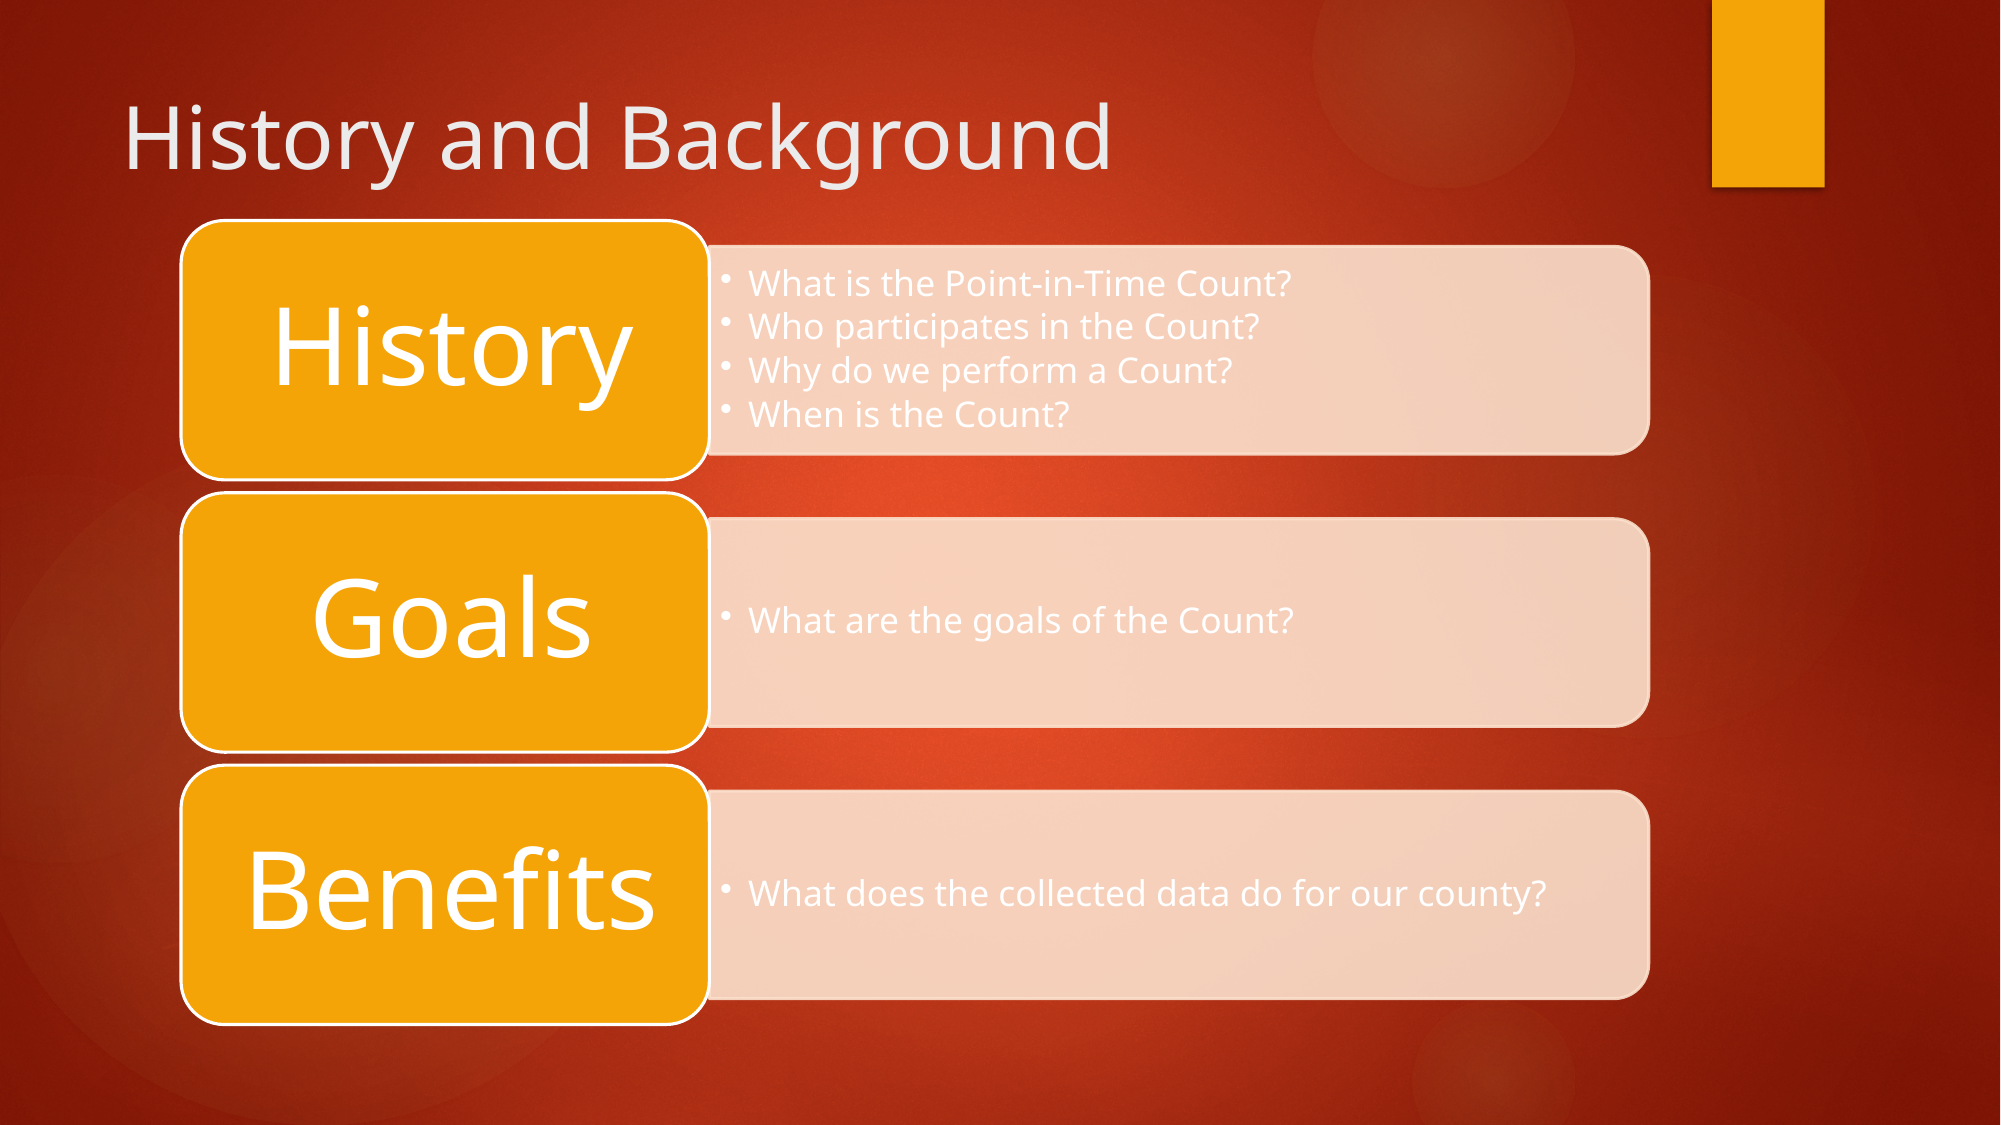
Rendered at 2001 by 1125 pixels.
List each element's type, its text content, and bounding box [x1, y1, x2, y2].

title History and Background [106, 74, 1649, 304]
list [180, 219, 1649, 1026]
